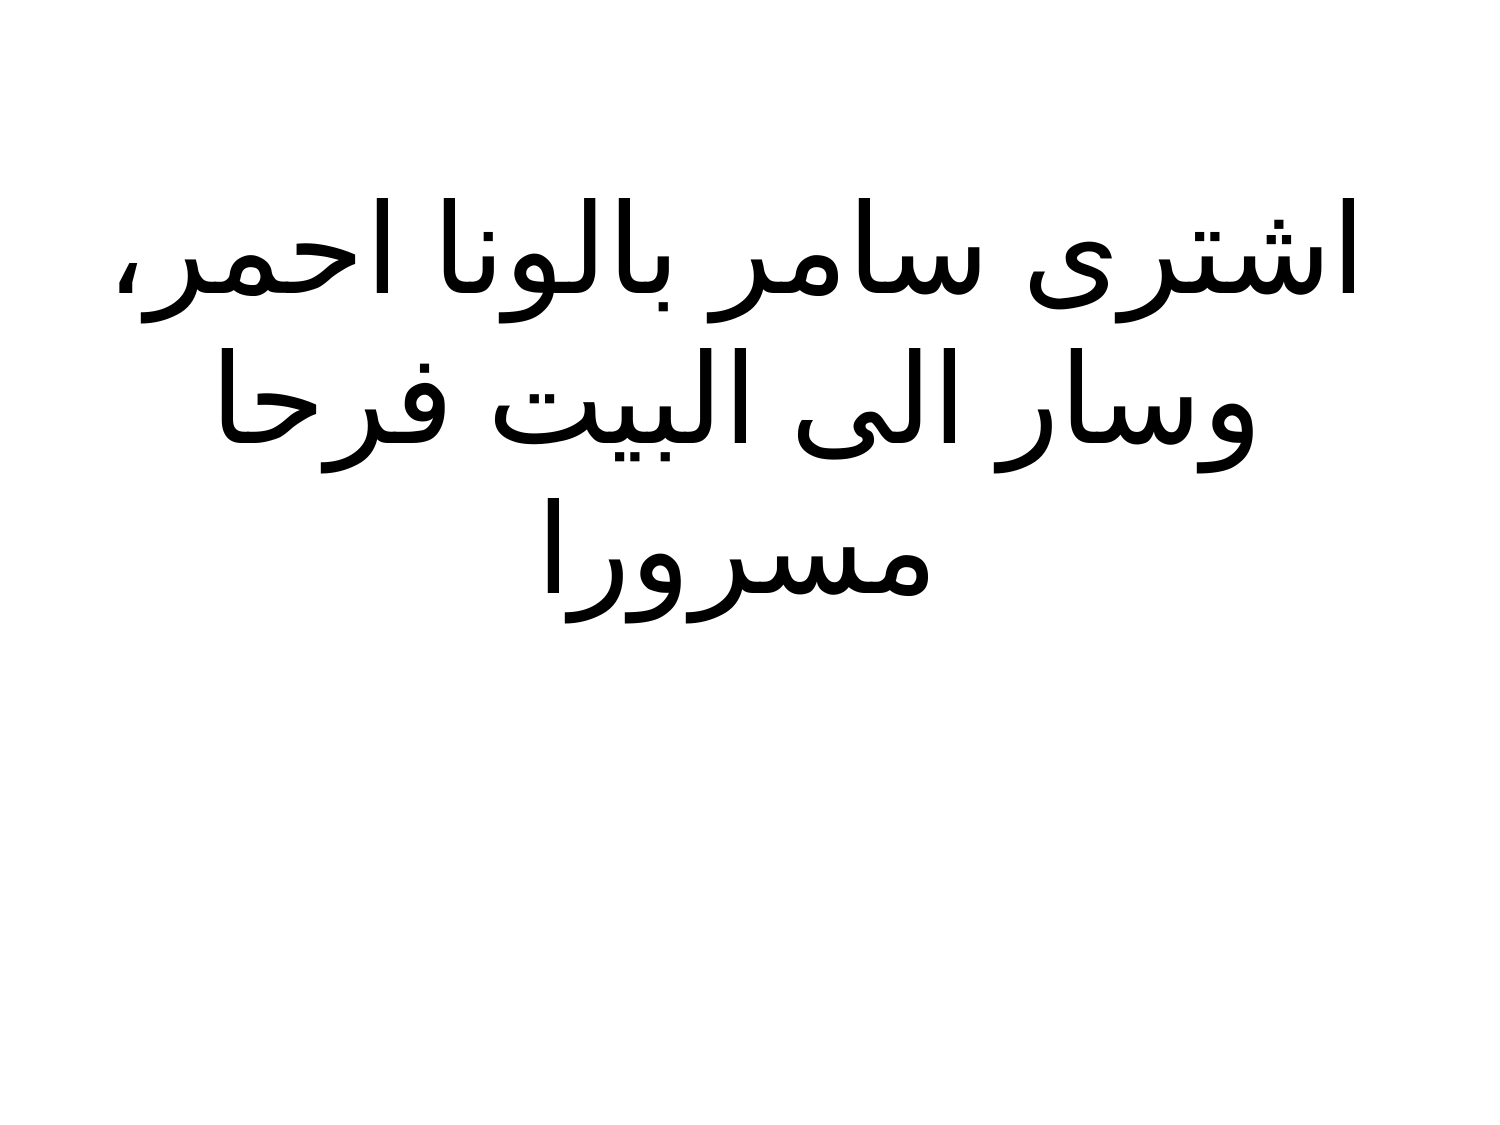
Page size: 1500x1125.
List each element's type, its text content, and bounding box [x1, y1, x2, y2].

title اشترى سامر بالونا احمر، وسار الى البيت فرحا مسرورا [62, 375, 1413, 563]
